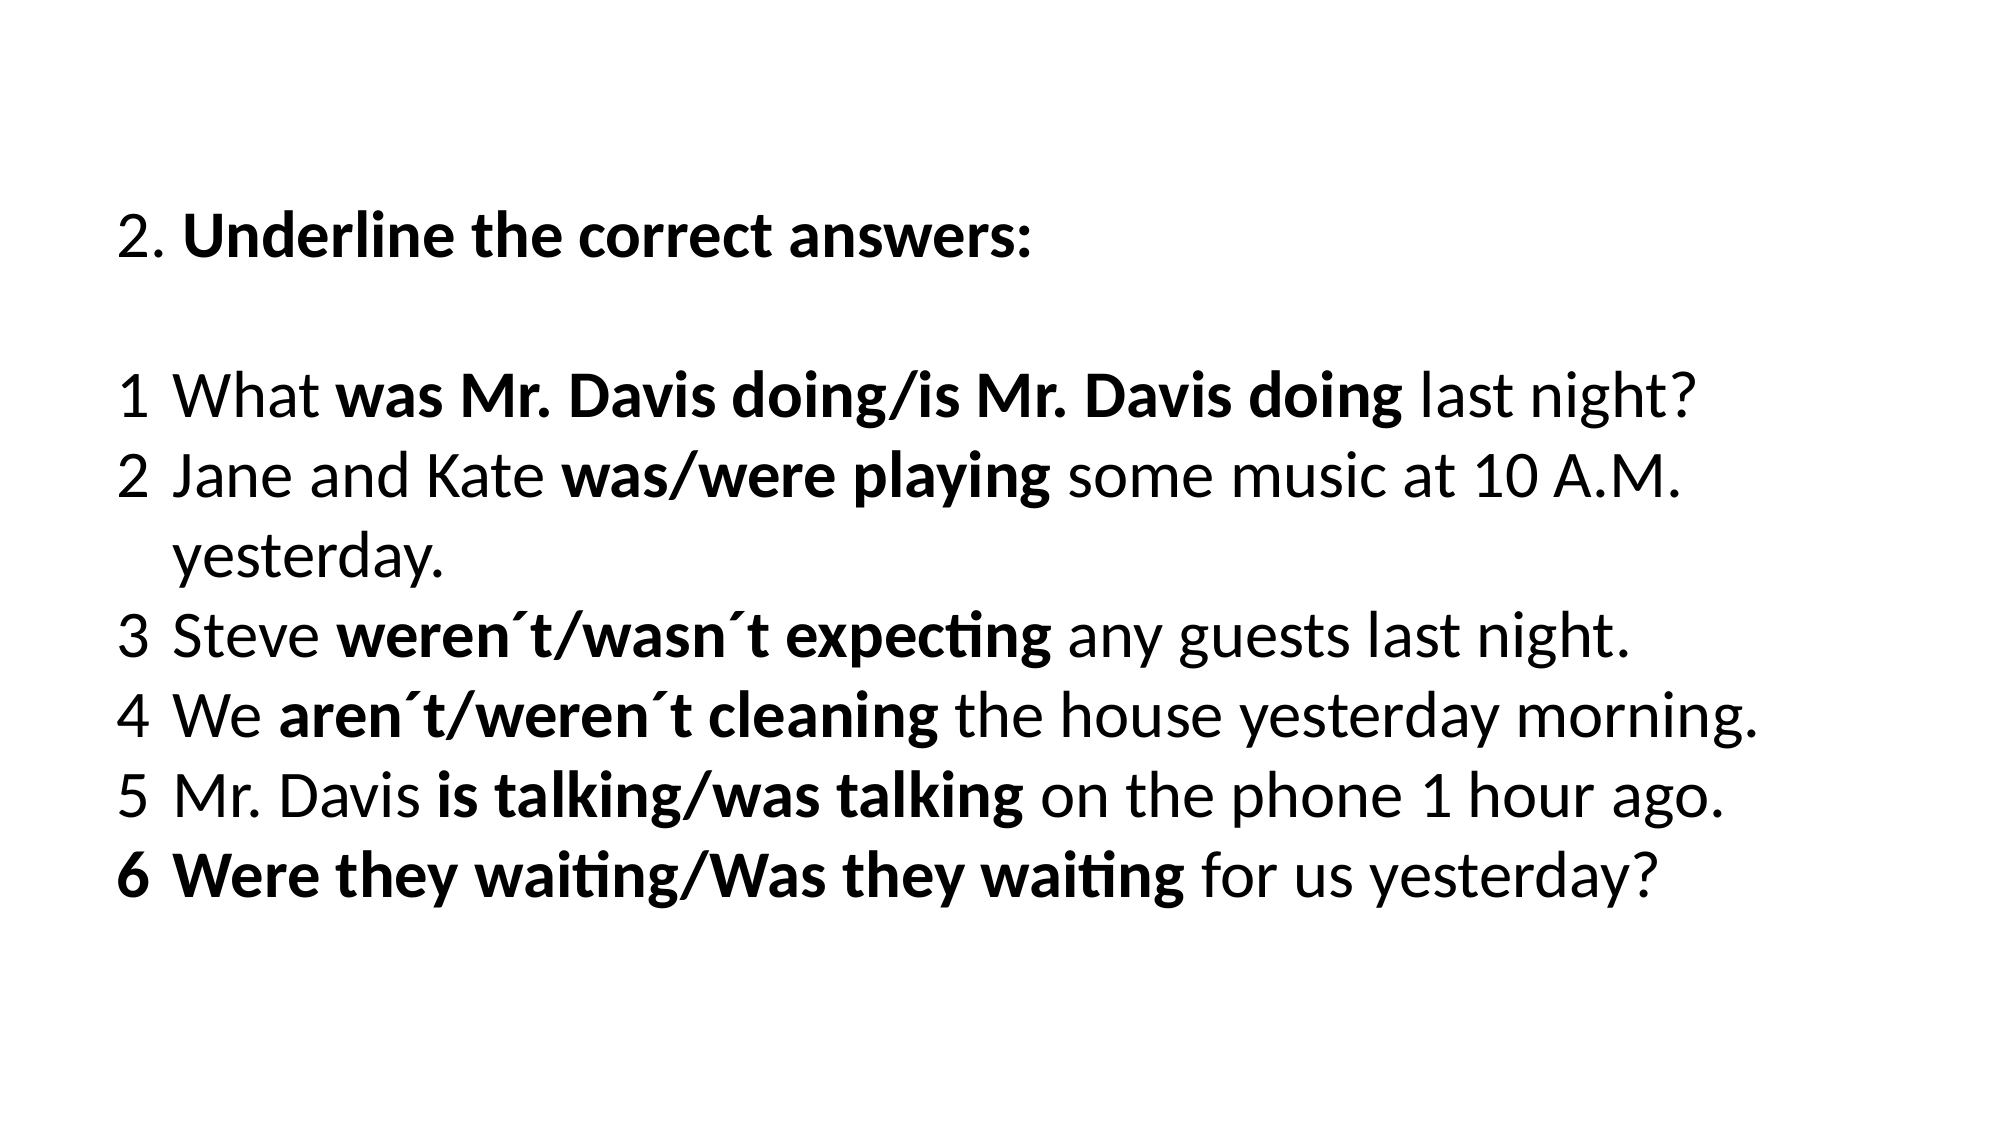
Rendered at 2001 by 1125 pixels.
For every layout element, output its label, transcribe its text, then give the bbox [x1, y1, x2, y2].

text_box 2. Underline the correct answers: What was Mr. Davis doing/is Mr. Davis doing last night? Jane and Kate was/were playing some music at 10 A.M. yesterday. Steve weren´t/wasn´t expecting any guests last night. We aren´t/weren´t cleaning the house yesterday morning. Mr. Davis is talking/was talking on the phone 1 hour ago. Were they waiting/Was they waiting for us yesterday? [101, 183, 1815, 1008]
